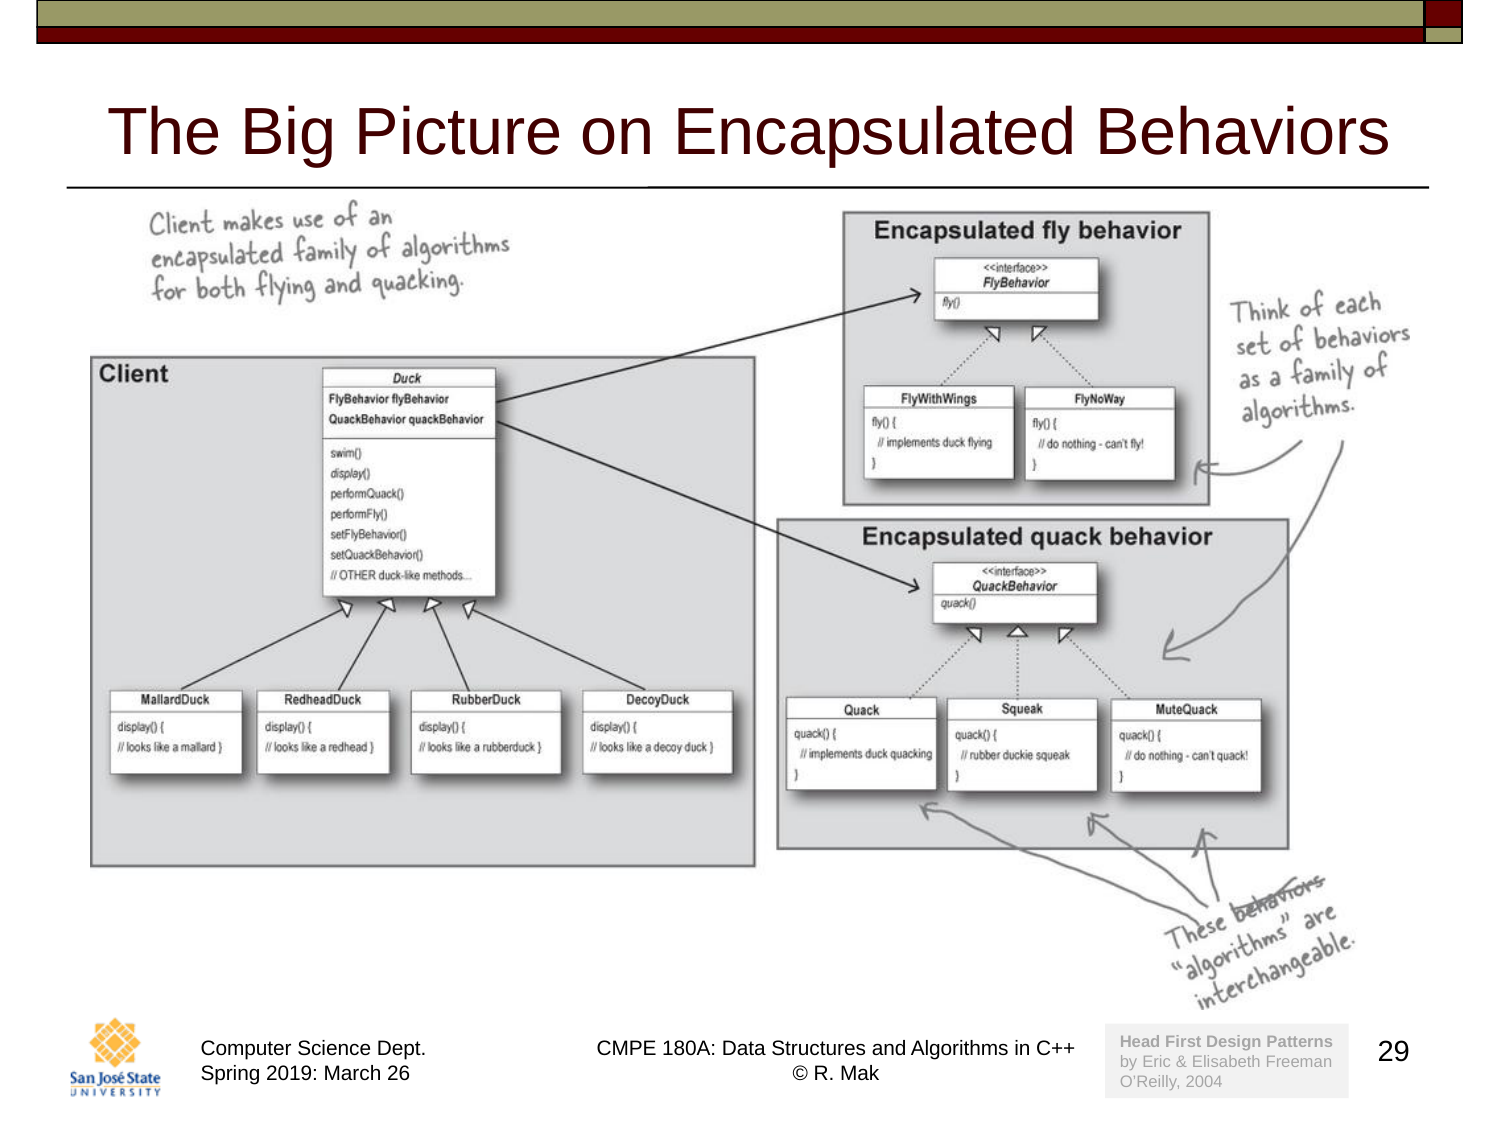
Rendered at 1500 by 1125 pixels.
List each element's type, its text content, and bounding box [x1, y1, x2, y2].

title The Big Picture on Encapsulated Behaviors [75, 67, 1425, 175]
slide_number 29 [1112, 1025, 1425, 1100]
text_box Head First Design Patterns by Eric & Elisabeth Freeman O’Reilly, 2004 [1105, 1023, 1349, 1099]
picture [89, 199, 1411, 1011]
picture [60, 1012, 166, 1112]
